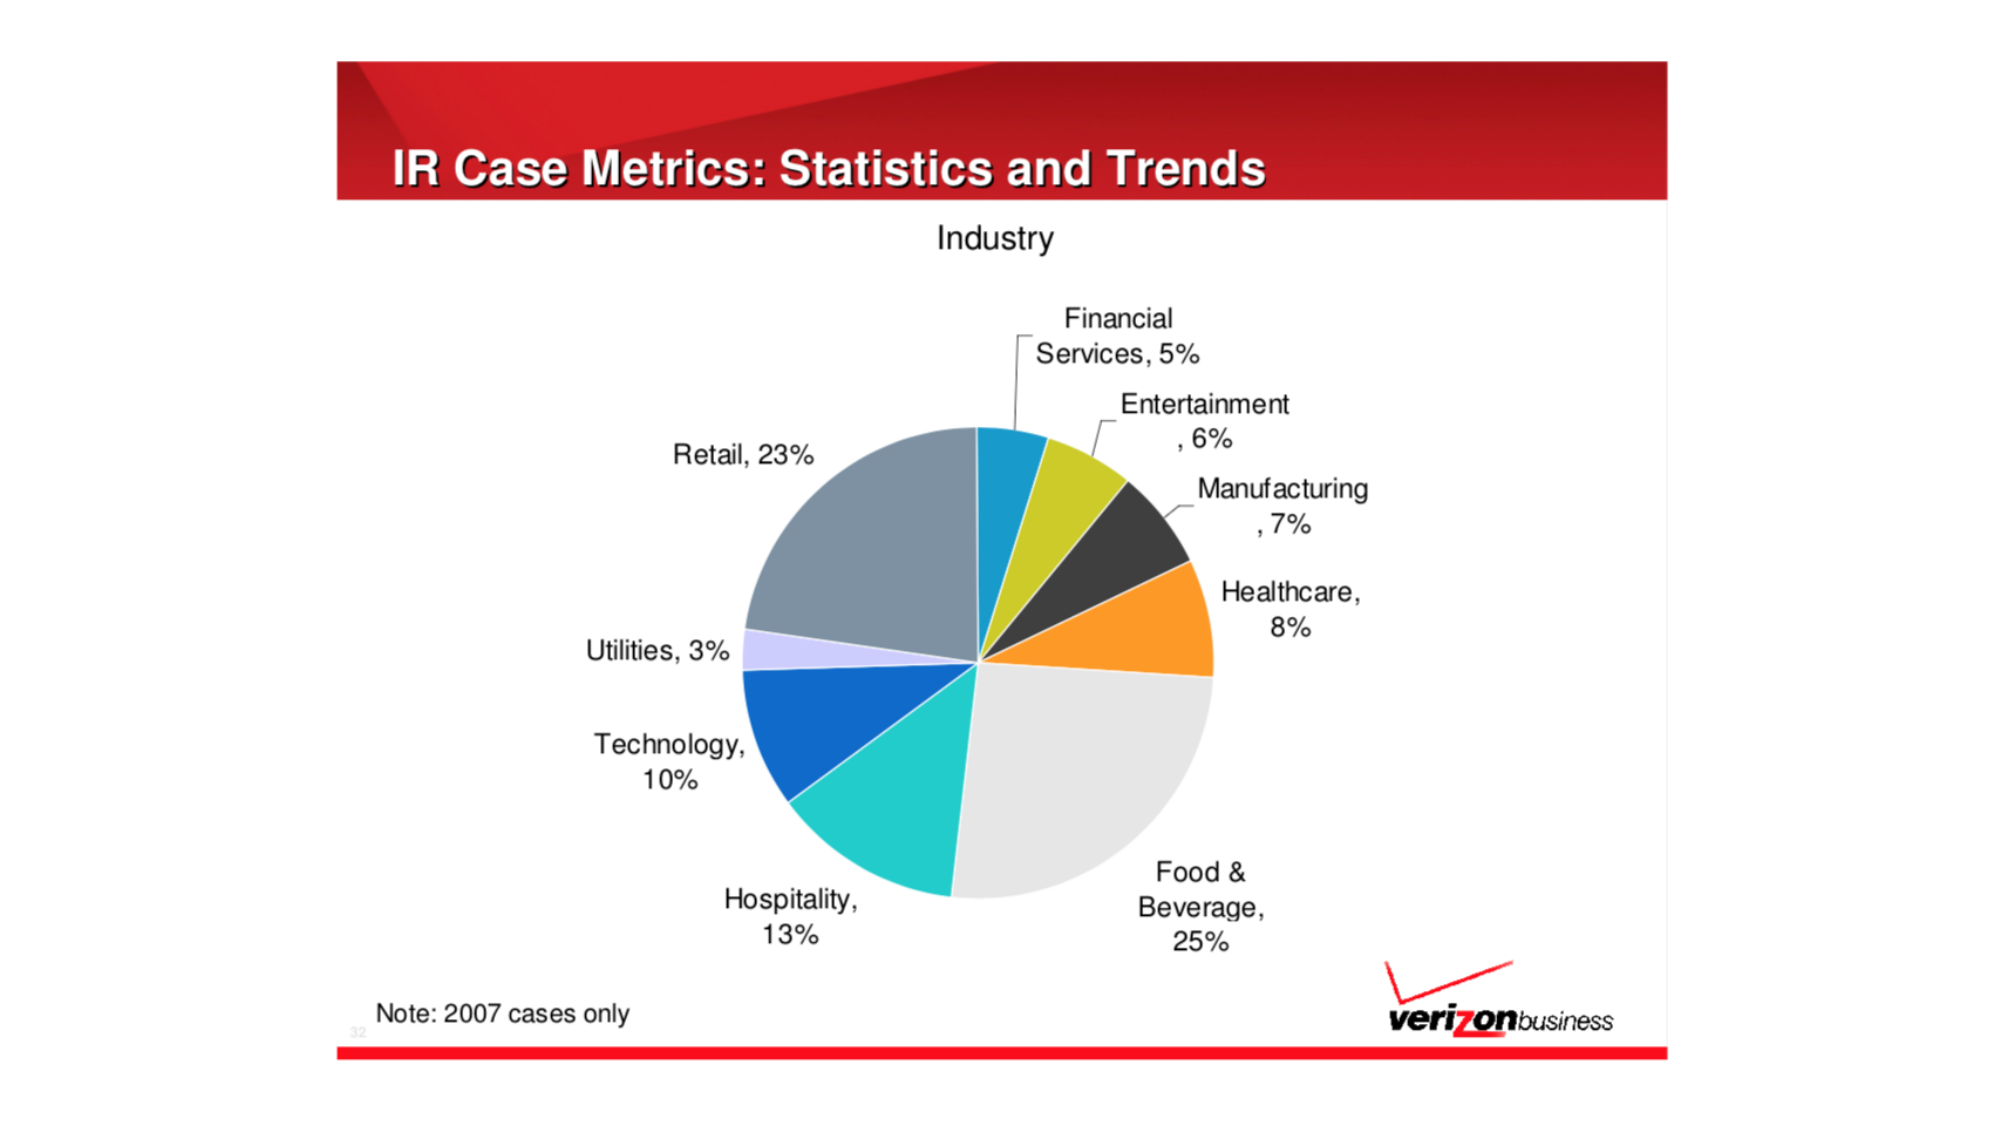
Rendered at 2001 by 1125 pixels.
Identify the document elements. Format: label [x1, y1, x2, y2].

picture [272, 0, 1728, 1125]
